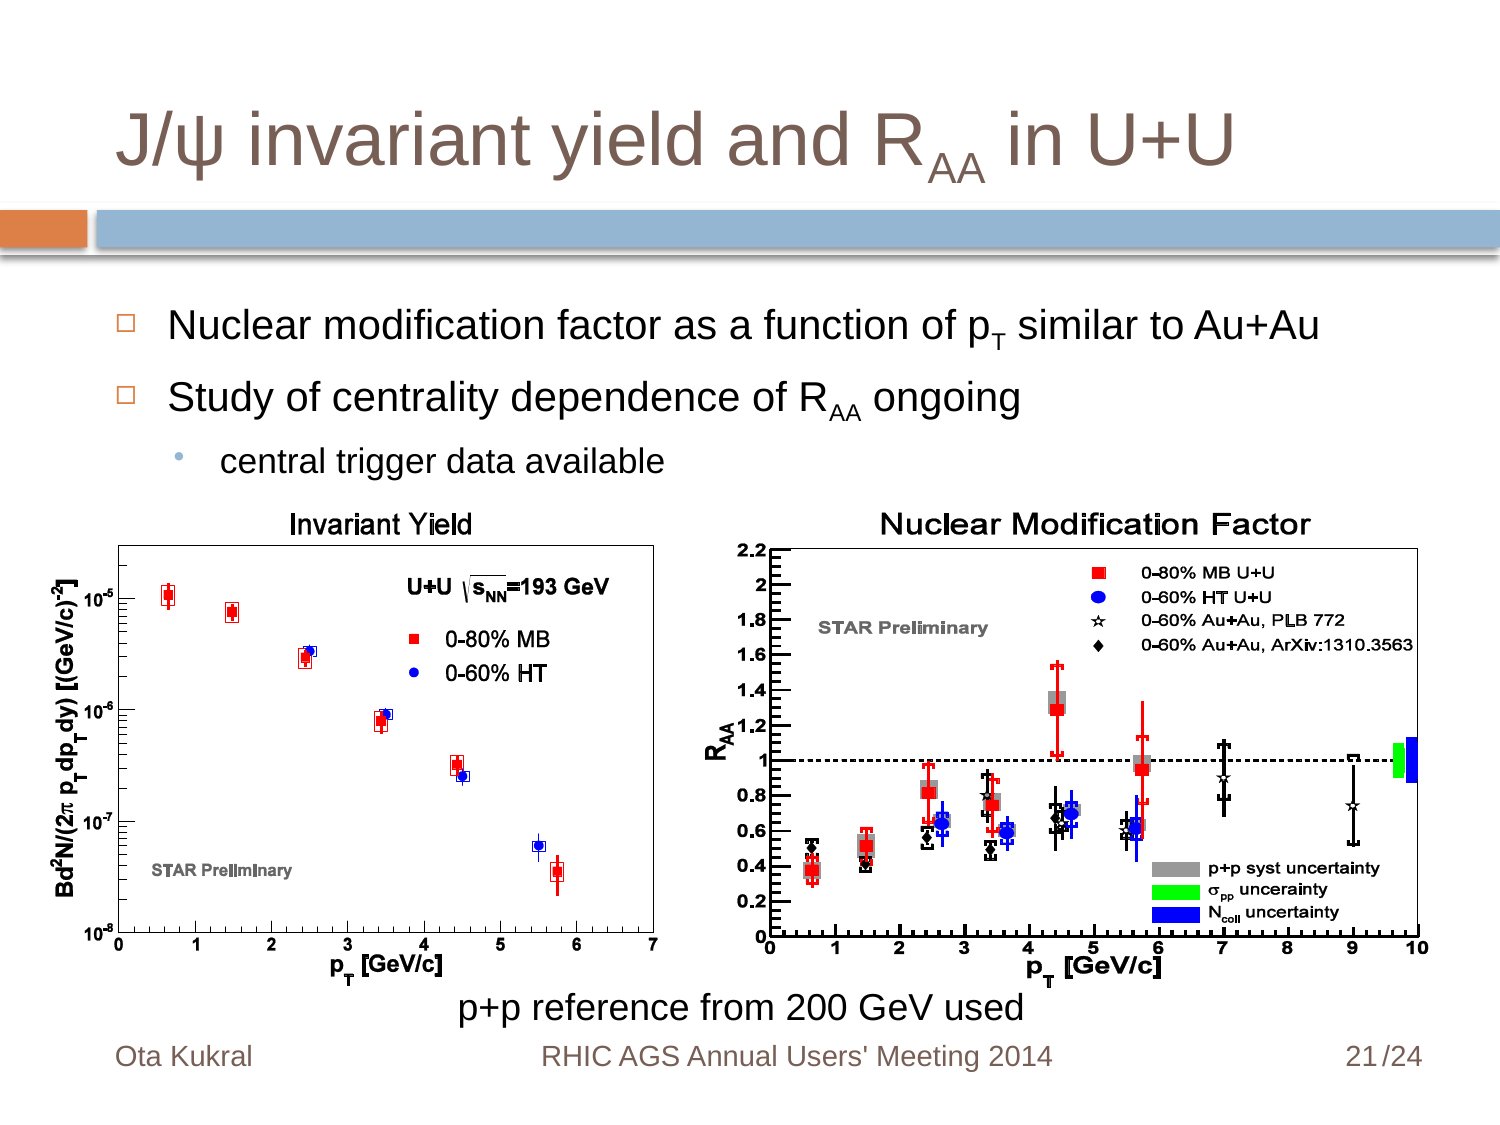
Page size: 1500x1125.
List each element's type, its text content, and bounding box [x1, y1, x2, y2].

list Nuclear modification factor as a function of pT similar to Au+Au Study of centrality dependence of RAA ongoing central trigger data available [100, 290, 1459, 492]
slide_number /24 [1393, 1025, 1438, 1085]
text_box p+p reference from 200 GeV used [442, 998, 1128, 1036]
slide_number 21 [1305, 1025, 1393, 1085]
slide_number /24 [1045, 1025, 1305, 1085]
footer Ota Kukral RHIC AGS Annual Users' Meeting 2014 [99, 1024, 1045, 1085]
picture [46, 503, 1500, 989]
title J/ψ invariant yield and RAA in U+U [100, 37, 1438, 200]
